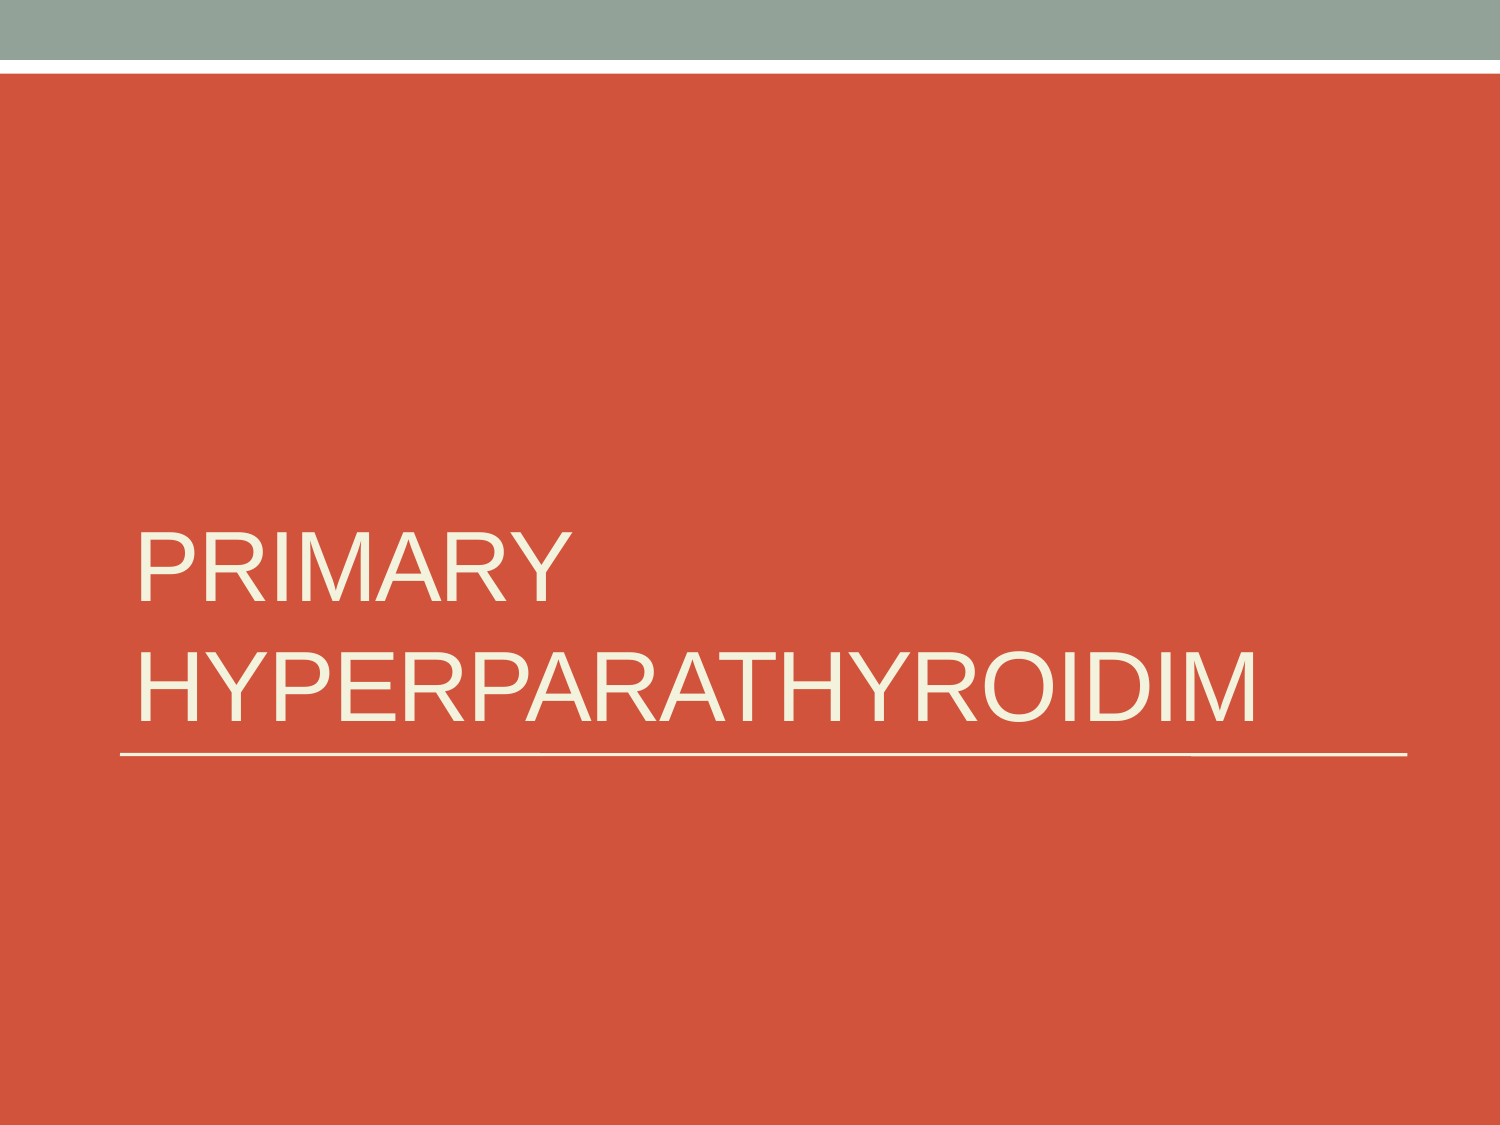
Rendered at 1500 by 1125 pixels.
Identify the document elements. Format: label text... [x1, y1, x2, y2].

title Primary Hyperparathyroidim [118, 387, 1394, 749]
